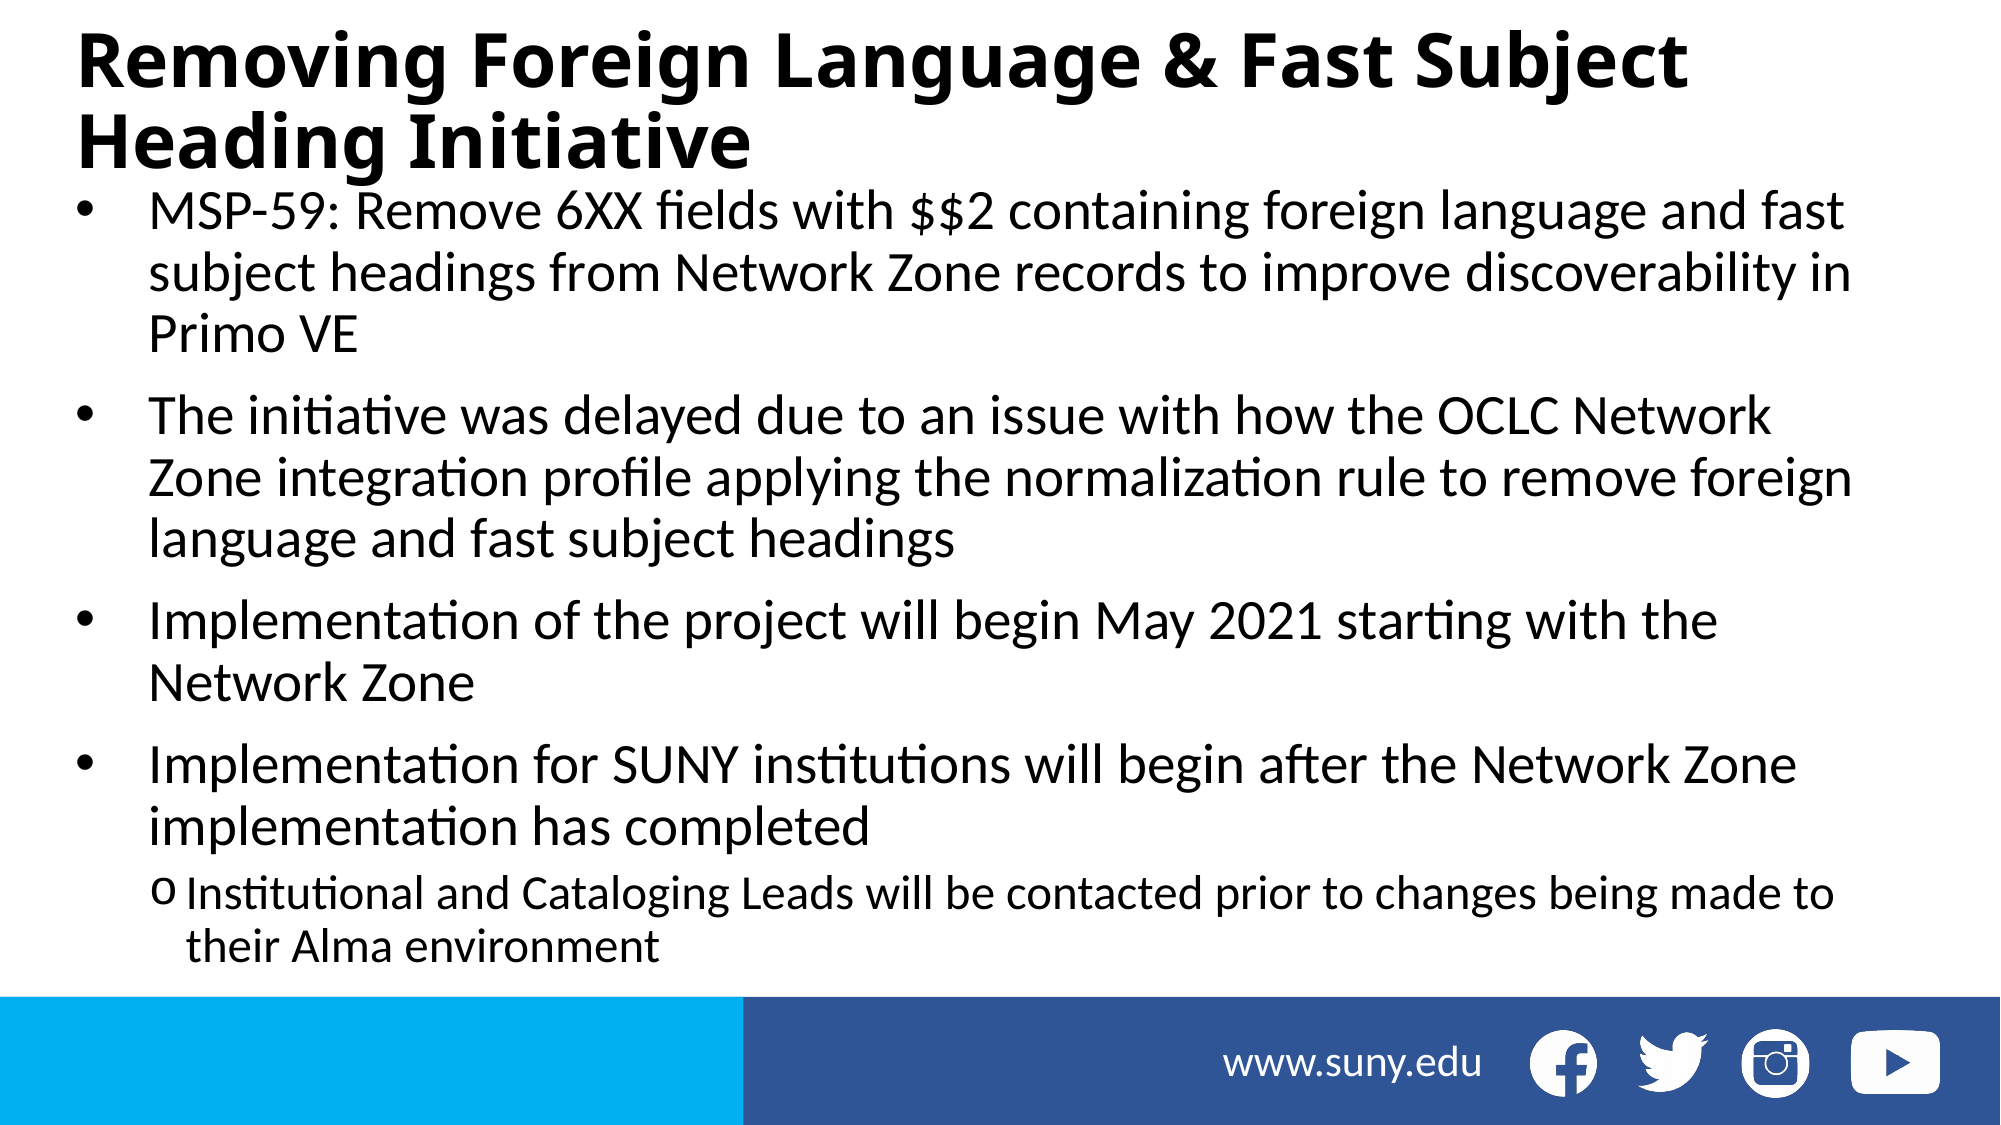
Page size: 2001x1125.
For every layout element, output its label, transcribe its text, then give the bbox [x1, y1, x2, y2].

list MSP-59: Remove 6XX fields with $$2 containing foreign language and fast subject headings from Network Zone records to improve discoverability in Primo VE The initiative was delayed due to an issue with how the OCLC Network Zone integration profile applying the normalization rule to remove foreign language and fast subject headings Implementation of the project will begin May 2021 starting with the Network Zone Implementation for SUNY institutions will begin after the Network Zone implementation has completed Institutional and Cataloging Leads will be contacted prior to changes being made to their Alma environment [60, 172, 1876, 982]
title Removing Foreign Language & Fast Subject Heading Initiative [60, 59, 1927, 149]
